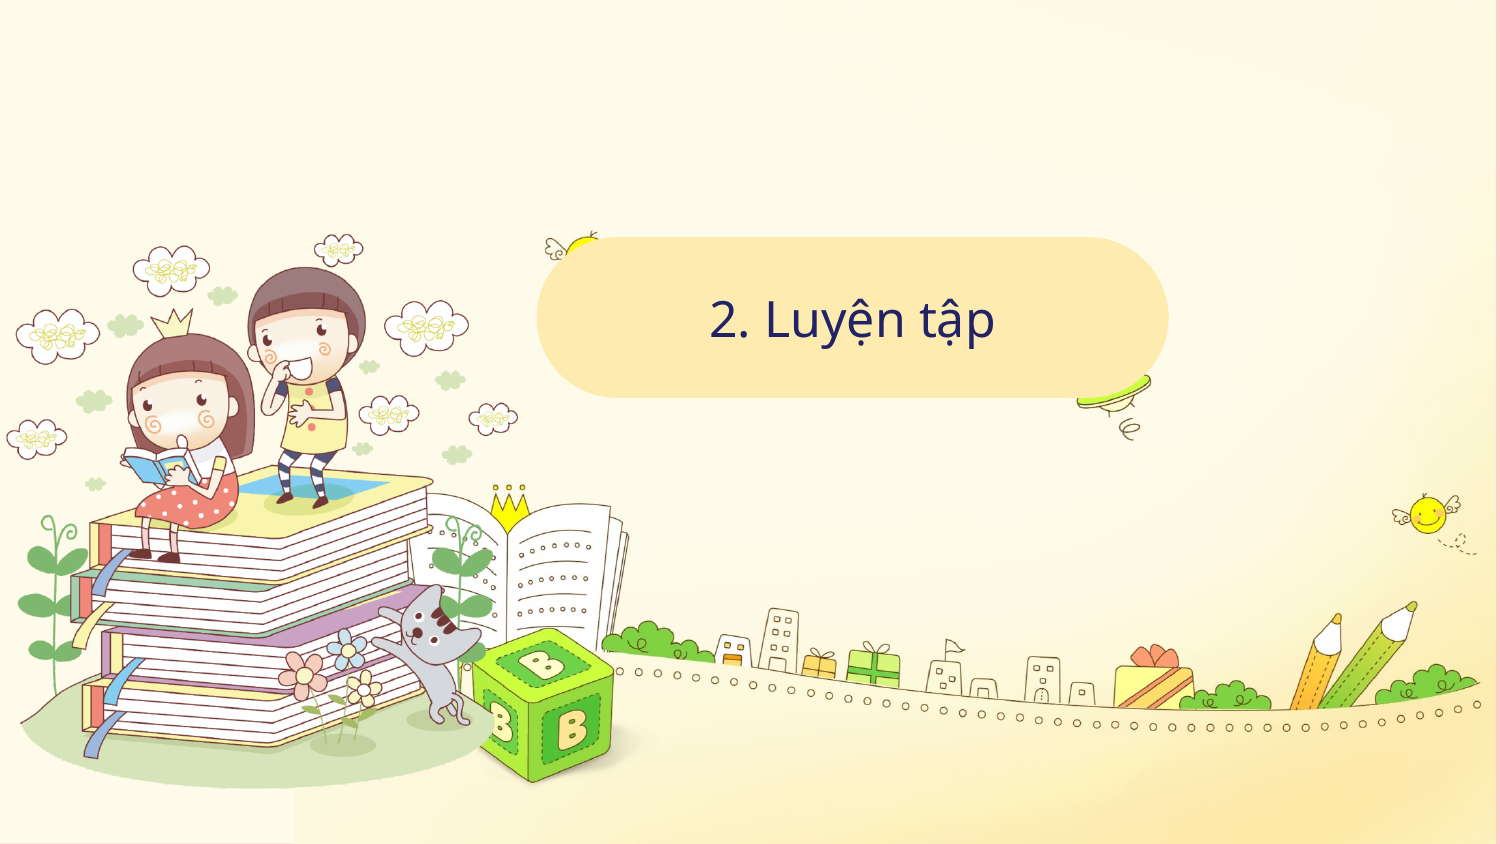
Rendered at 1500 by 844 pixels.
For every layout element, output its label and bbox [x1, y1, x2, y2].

text_box [0, 0, 1496, 844]
picture [2, 222, 523, 798]
